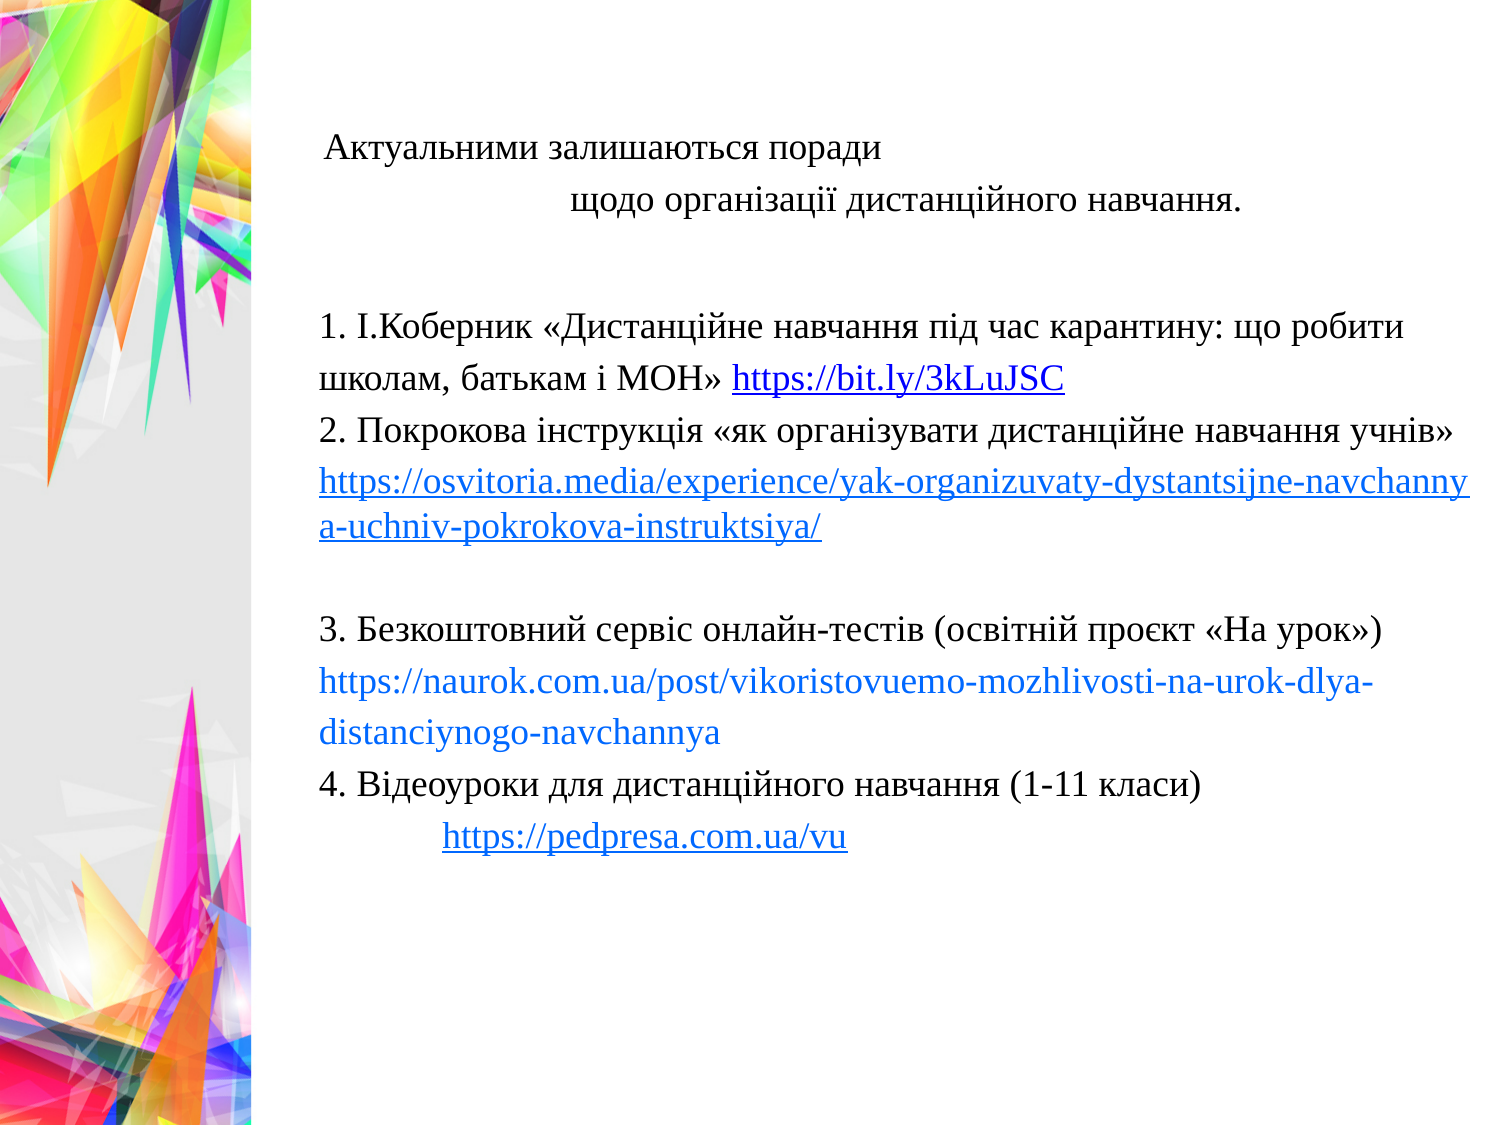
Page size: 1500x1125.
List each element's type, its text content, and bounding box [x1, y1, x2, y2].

list Актуальними залишаються поради щодо організації дистанційного навчання. 1. І.Коберник «Дистанційне навчання під час карантину: що робити школам, батькам і МОН» https://bit.ly/3kLuJSC 2. Покрокова інструкція «як організувати дистанційне навчання учнів» https://osvitoria.media/experience/yak-organizuvaty-dystantsijne-navchannya-uchniv-pokrokova-instruktsiya/ 3. Безкоштовний сервіс онлайн-тестів (освітній проєкт «На урок») https://naurok.com.ua/post/vikoristovuemo-mozhlivosti-na-urok-dlya-distanciynogo-navchannya 4. Відеоуроки для дистанційного навчання (1-11 класи) https://pedpresa.com.ua/vu [253, 107, 1500, 1125]
picture [0, 0, 1500, 1125]
